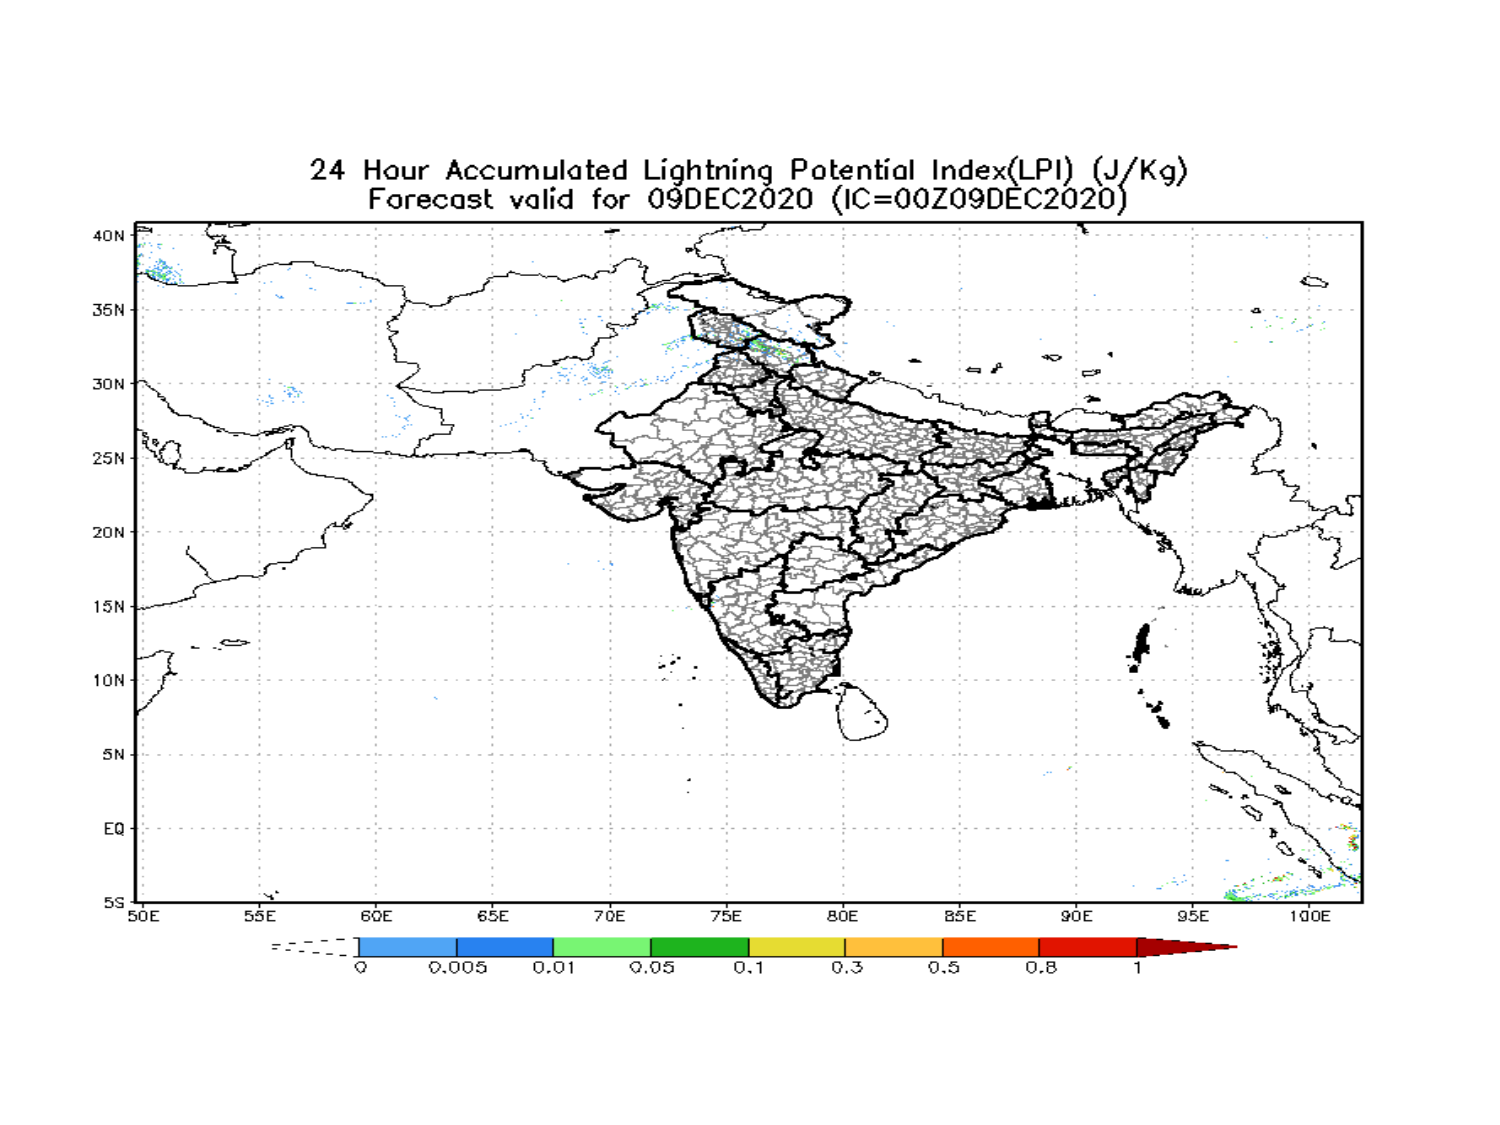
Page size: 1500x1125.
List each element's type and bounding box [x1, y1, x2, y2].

picture [74, 149, 1426, 976]
